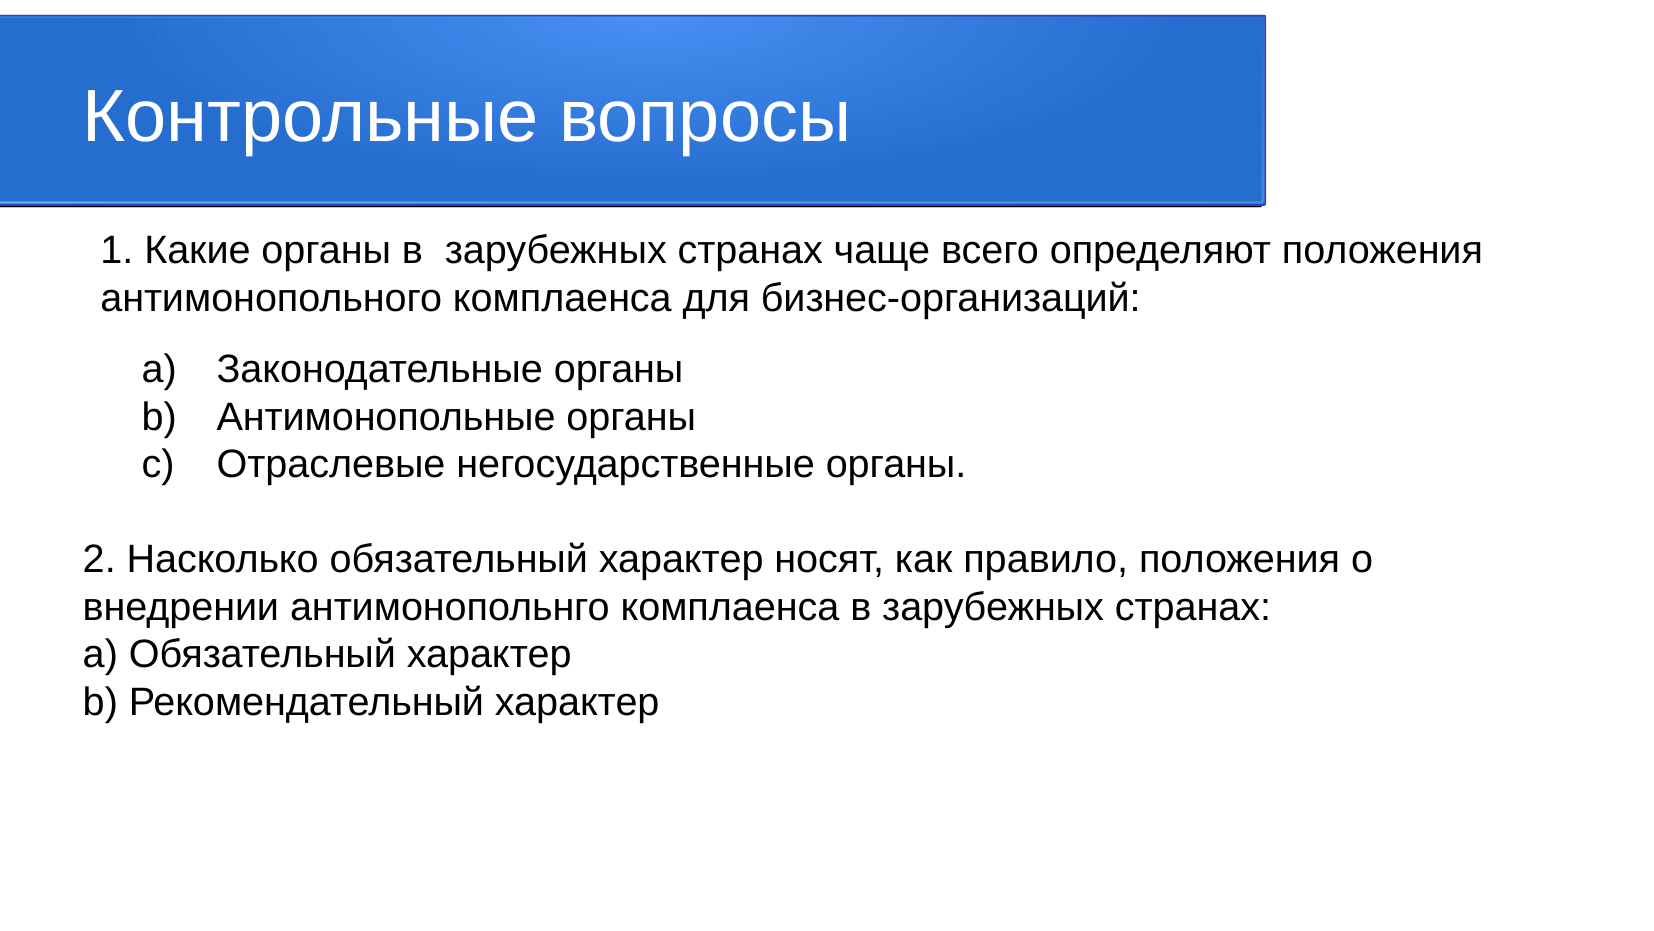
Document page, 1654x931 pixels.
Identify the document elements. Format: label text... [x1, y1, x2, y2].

text_box 1. Какие органы в зарубежных странах чаще всего определяют положения антимонопольного комплаенса для бизнес-организаций: Законодательные органы Антимонопольные органы Отраслевые негосударственные органы. 2. Насколько обязательный характер носят, как правило, положения о внедрении антимонопольнго комплаенса в зарубежных странах: a) Обязательный характер b) Рекомендательный характер [82, 224, 1571, 764]
picture [0, 13, 1269, 211]
text_box Контрольные вопросы [82, 35, 1235, 189]
